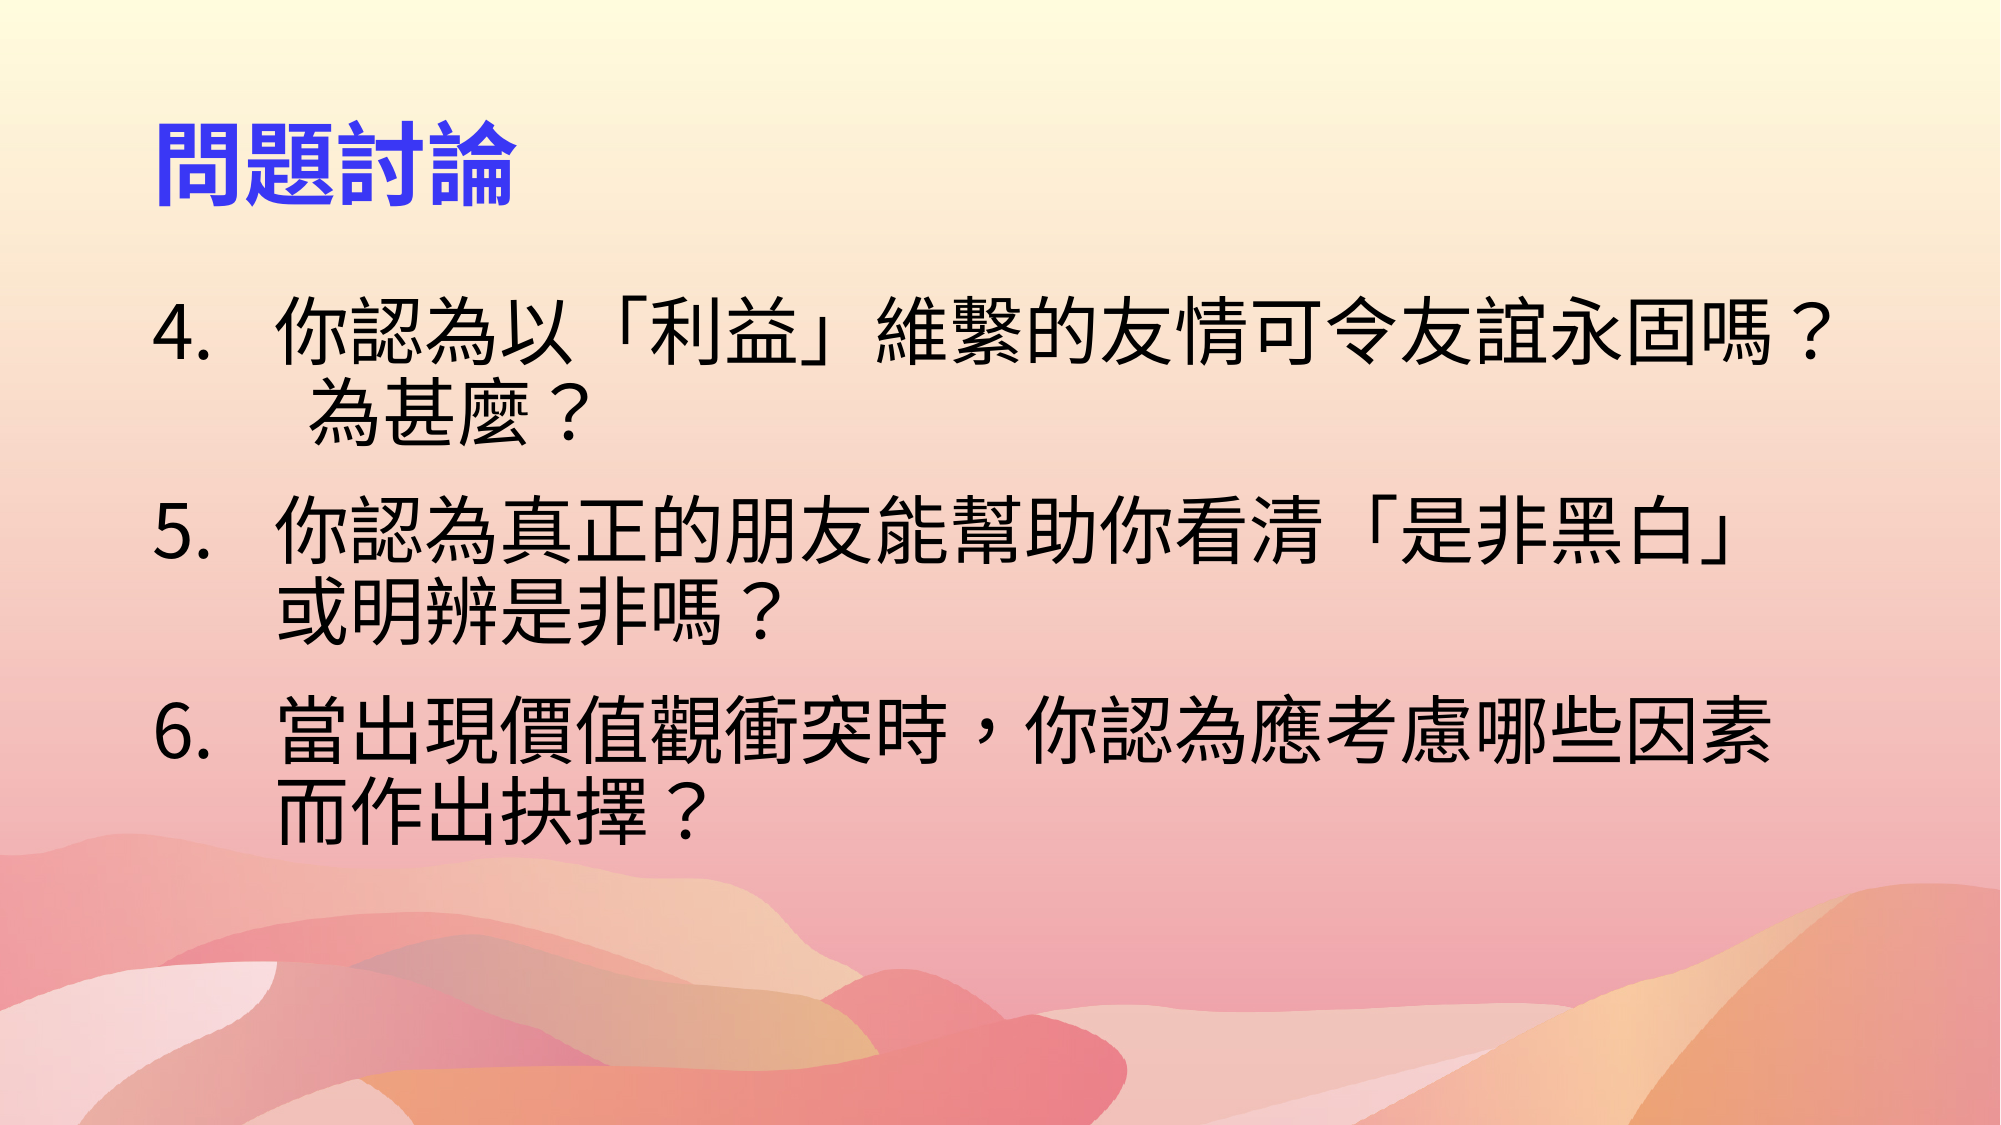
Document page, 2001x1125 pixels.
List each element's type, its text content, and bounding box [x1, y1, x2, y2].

picture [0, 0, 2001, 1125]
list 你認為以「利益」維繫的友情可令友誼永固嗎？ 為甚麼？ 你認為真正的朋友能幫助你看清「是非黑白」或明辨是非嗎？ 當出現價值觀衝突時，你認為應考慮哪些因素而作出抉擇？ [137, 287, 1863, 1002]
title 問題討論 [137, 59, 1863, 278]
